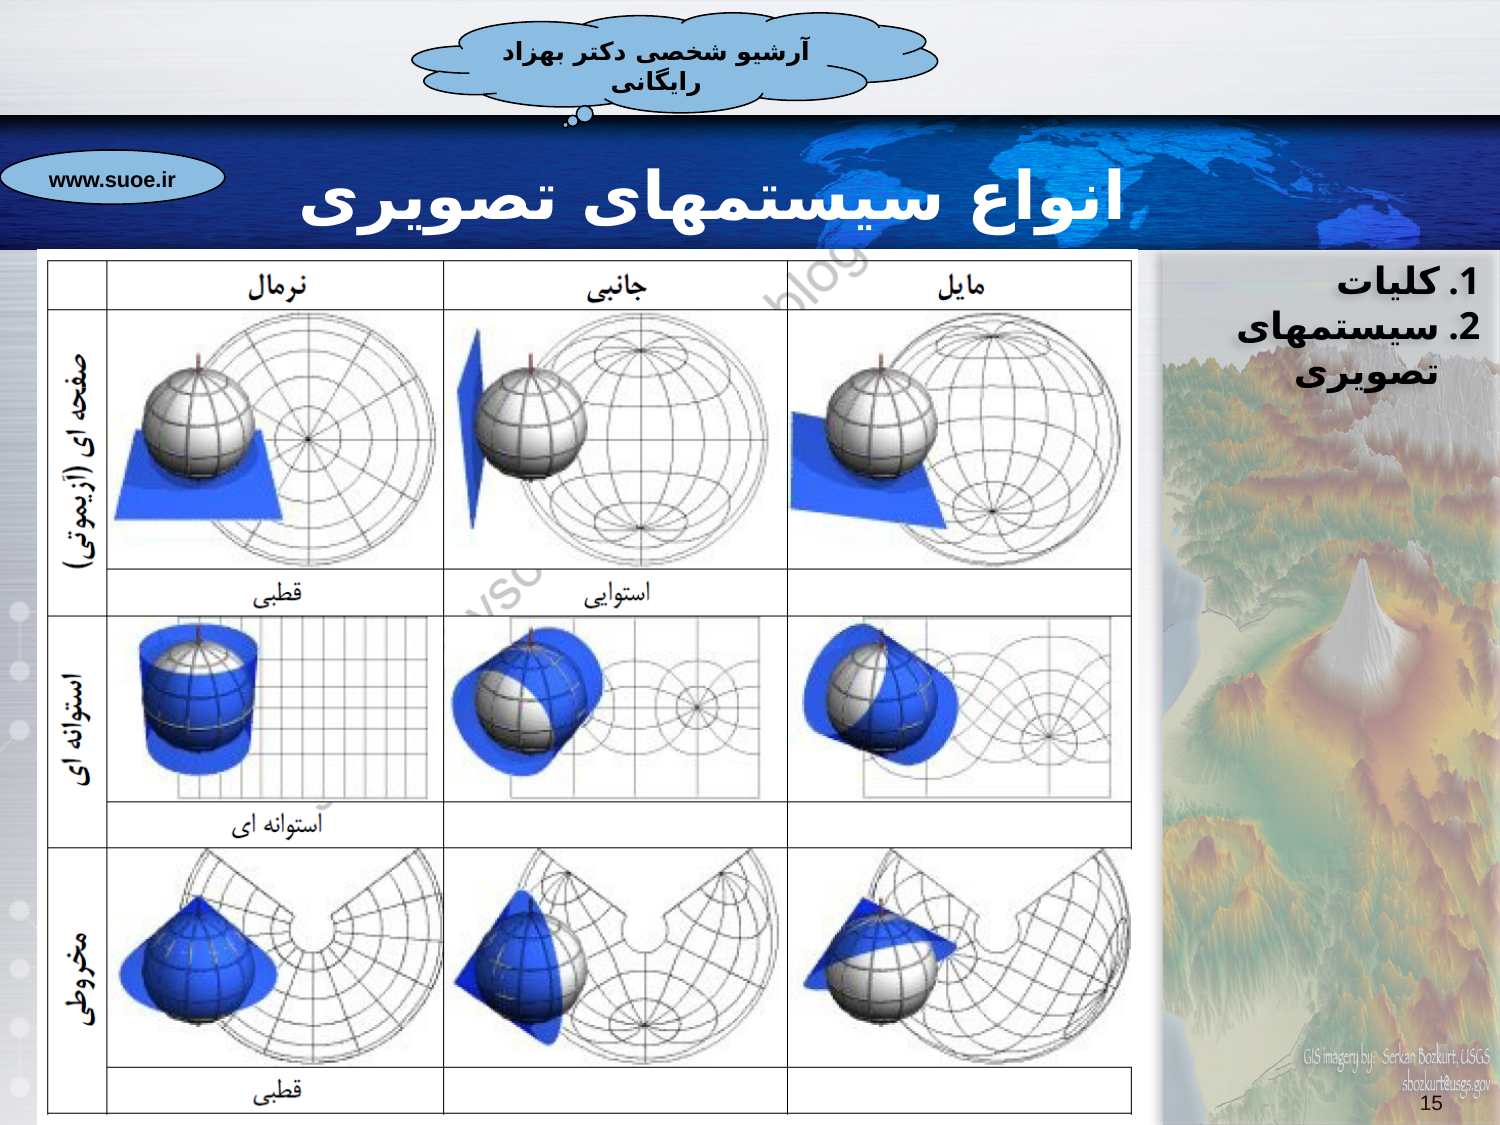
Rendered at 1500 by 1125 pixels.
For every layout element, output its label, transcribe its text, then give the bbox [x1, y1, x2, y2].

text_box کلیات سیستمهای تصویری [1162, 249, 1500, 1125]
title انواع سیستمهای تصویری [99, 152, 1326, 233]
picture [0, 0, 1500, 1125]
slide_number 15 [1362, 1081, 1500, 1125]
